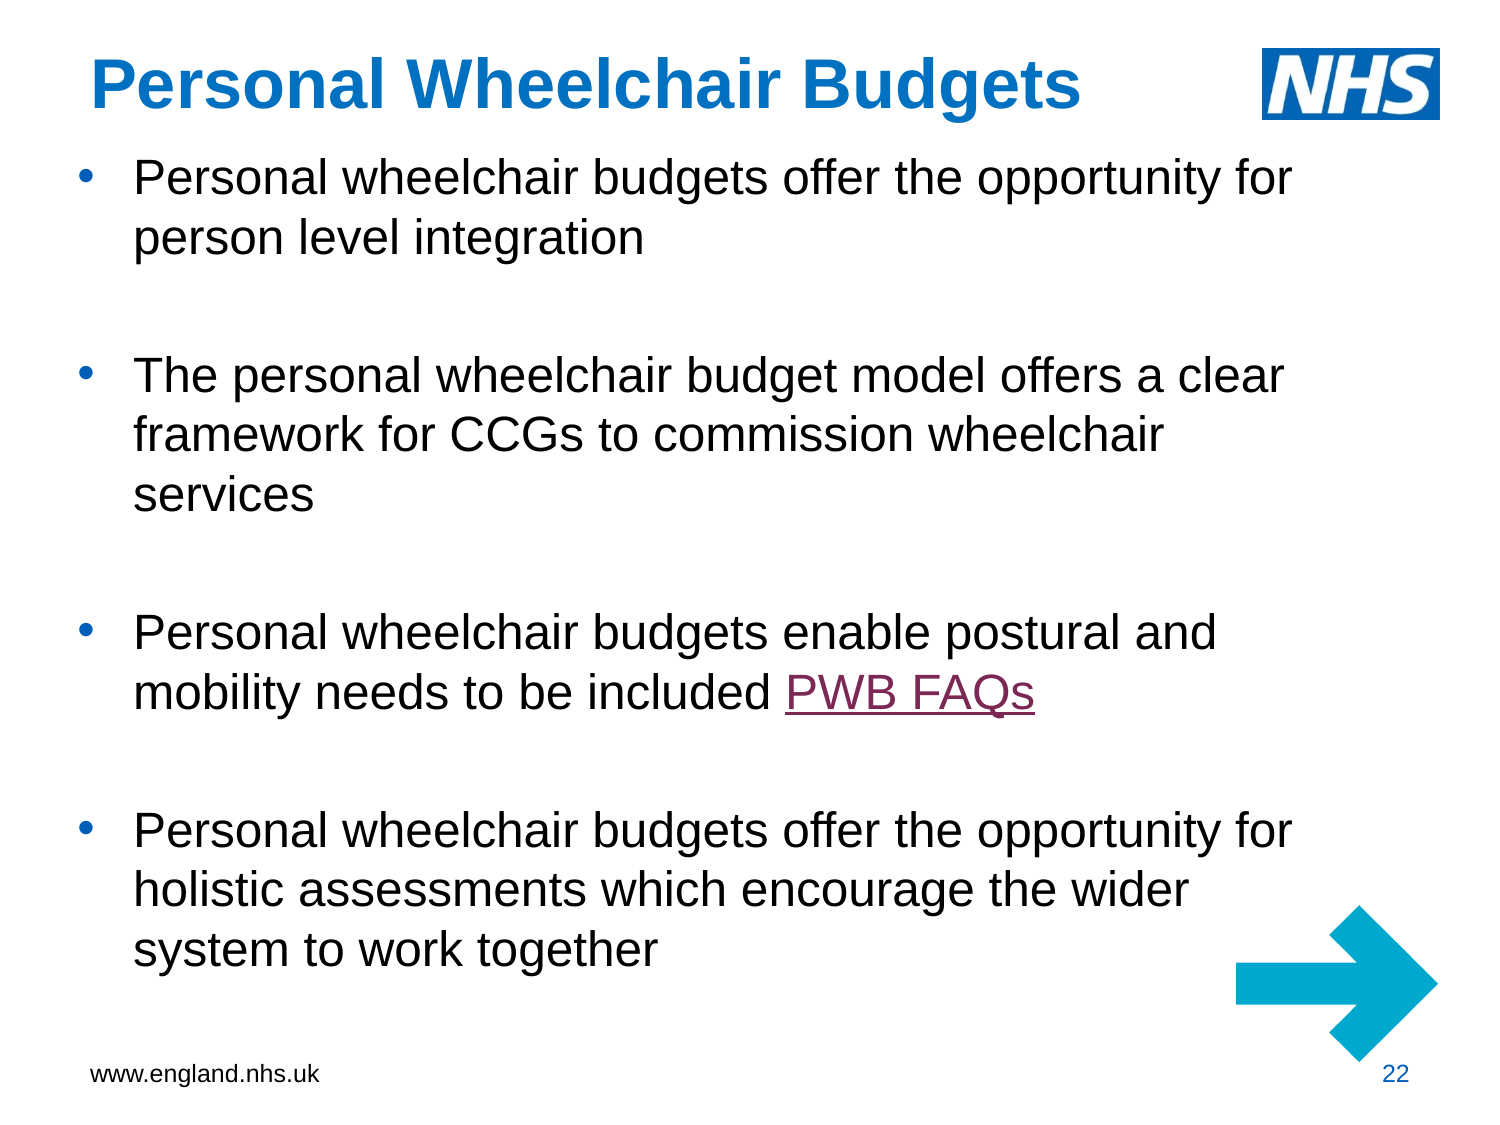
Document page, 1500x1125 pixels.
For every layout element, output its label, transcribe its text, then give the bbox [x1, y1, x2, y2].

slide_number 22 [1074, 1042, 1425, 1103]
picture [1236, 905, 1438, 1062]
title Personal Wheelchair Budgets [75, 25, 1101, 136]
list Personal wheelchair budgets offer the opportunity for person level integration The personal wheelchair budget model offers a clear framework for CCGs to commission wheelchair services Personal wheelchair budgets enable postural and mobility needs to be included PWB FAQs Personal wheelchair budgets offer the opportunity for holistic assessments which encourage the wider system to work together [62, 137, 1349, 988]
picture [1262, 48, 1440, 120]
